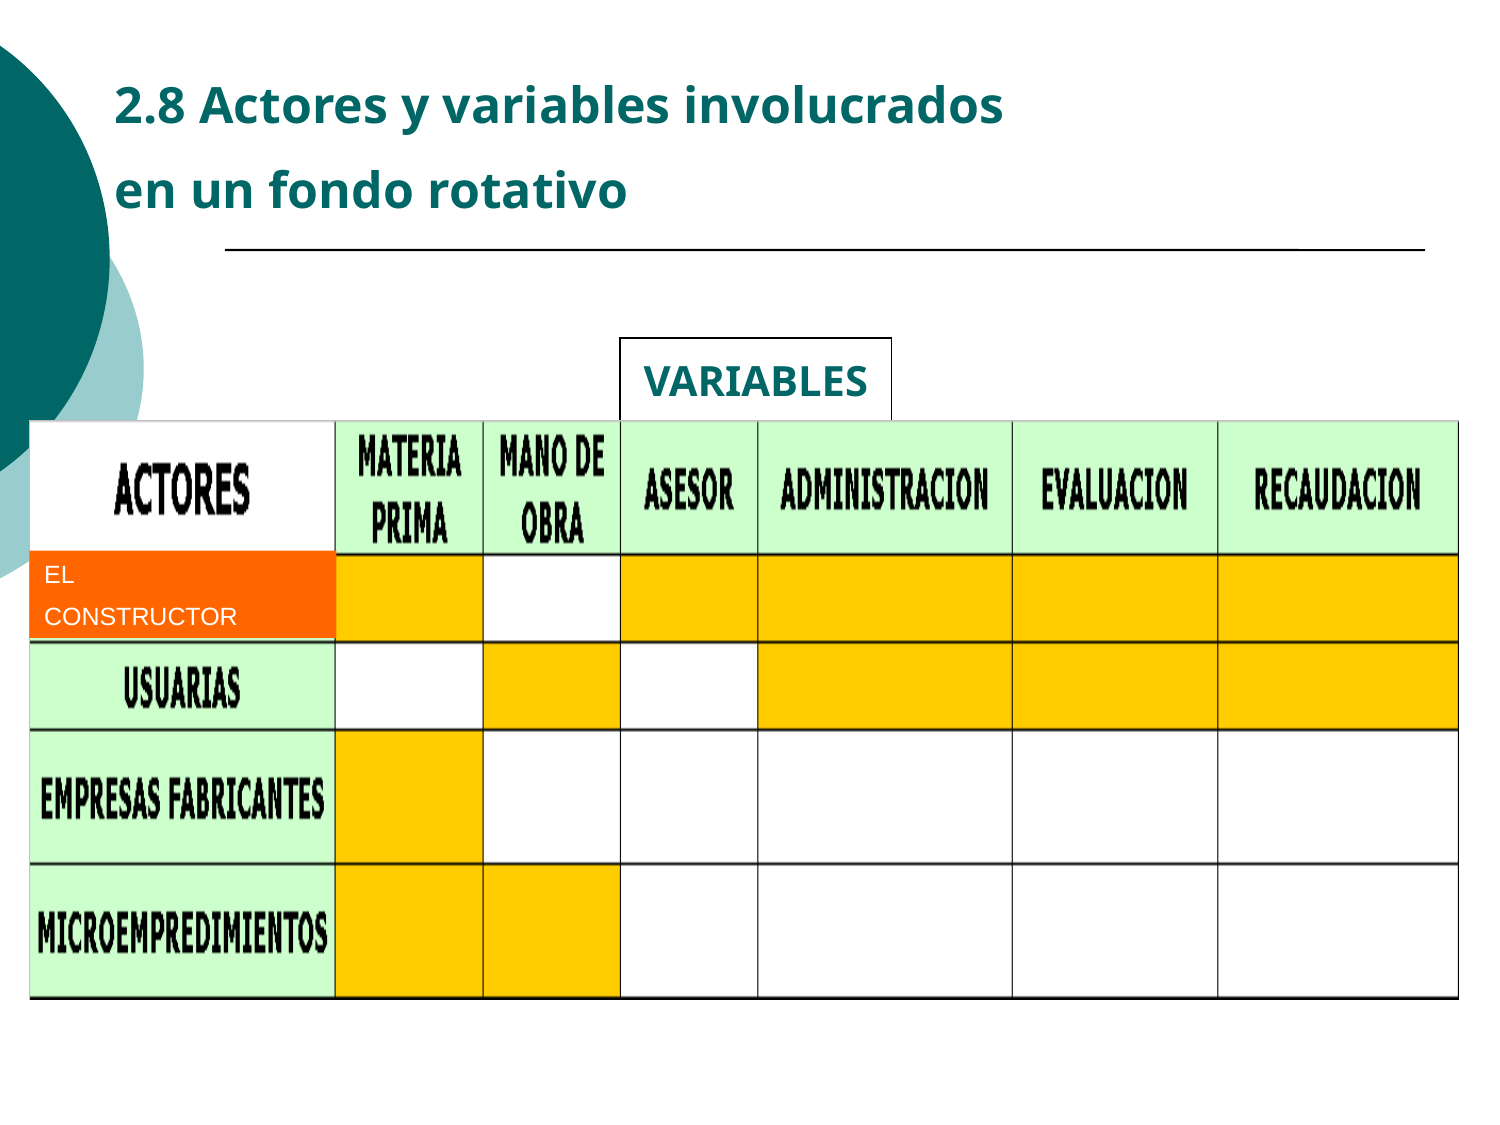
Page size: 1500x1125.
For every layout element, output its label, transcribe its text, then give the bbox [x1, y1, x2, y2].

text_box 2.8 Actores y variables involucrados en un fondo rotativo [100, 66, 1500, 227]
text_box VARIABLES [620, 337, 892, 419]
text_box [29, 420, 1460, 1000]
